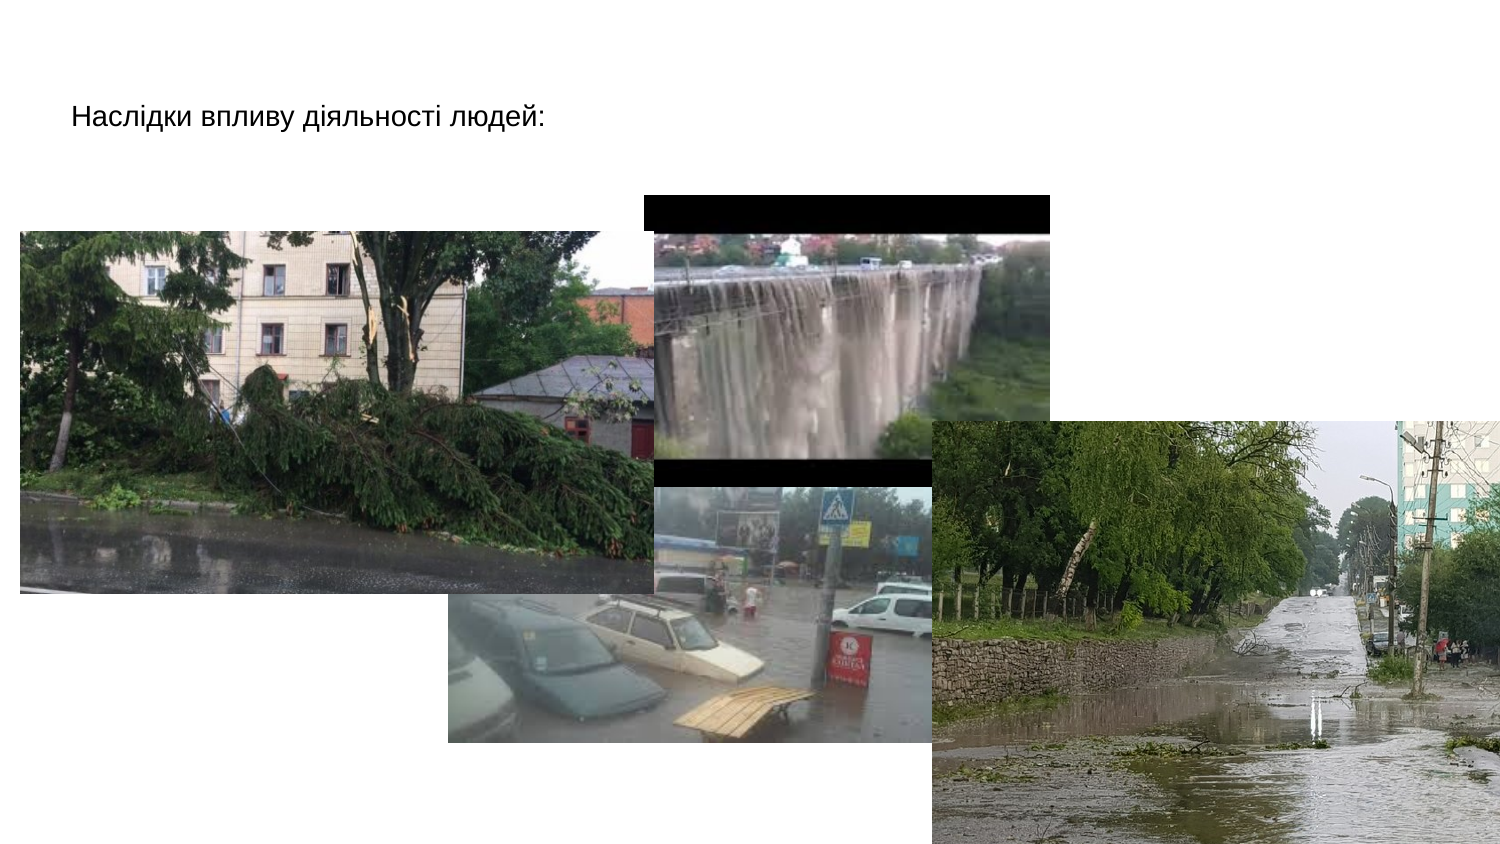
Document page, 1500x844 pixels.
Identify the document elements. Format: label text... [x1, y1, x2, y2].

picture [19, 195, 1500, 844]
title Наслідки впливу діяльності людей: [56, 82, 1454, 190]
